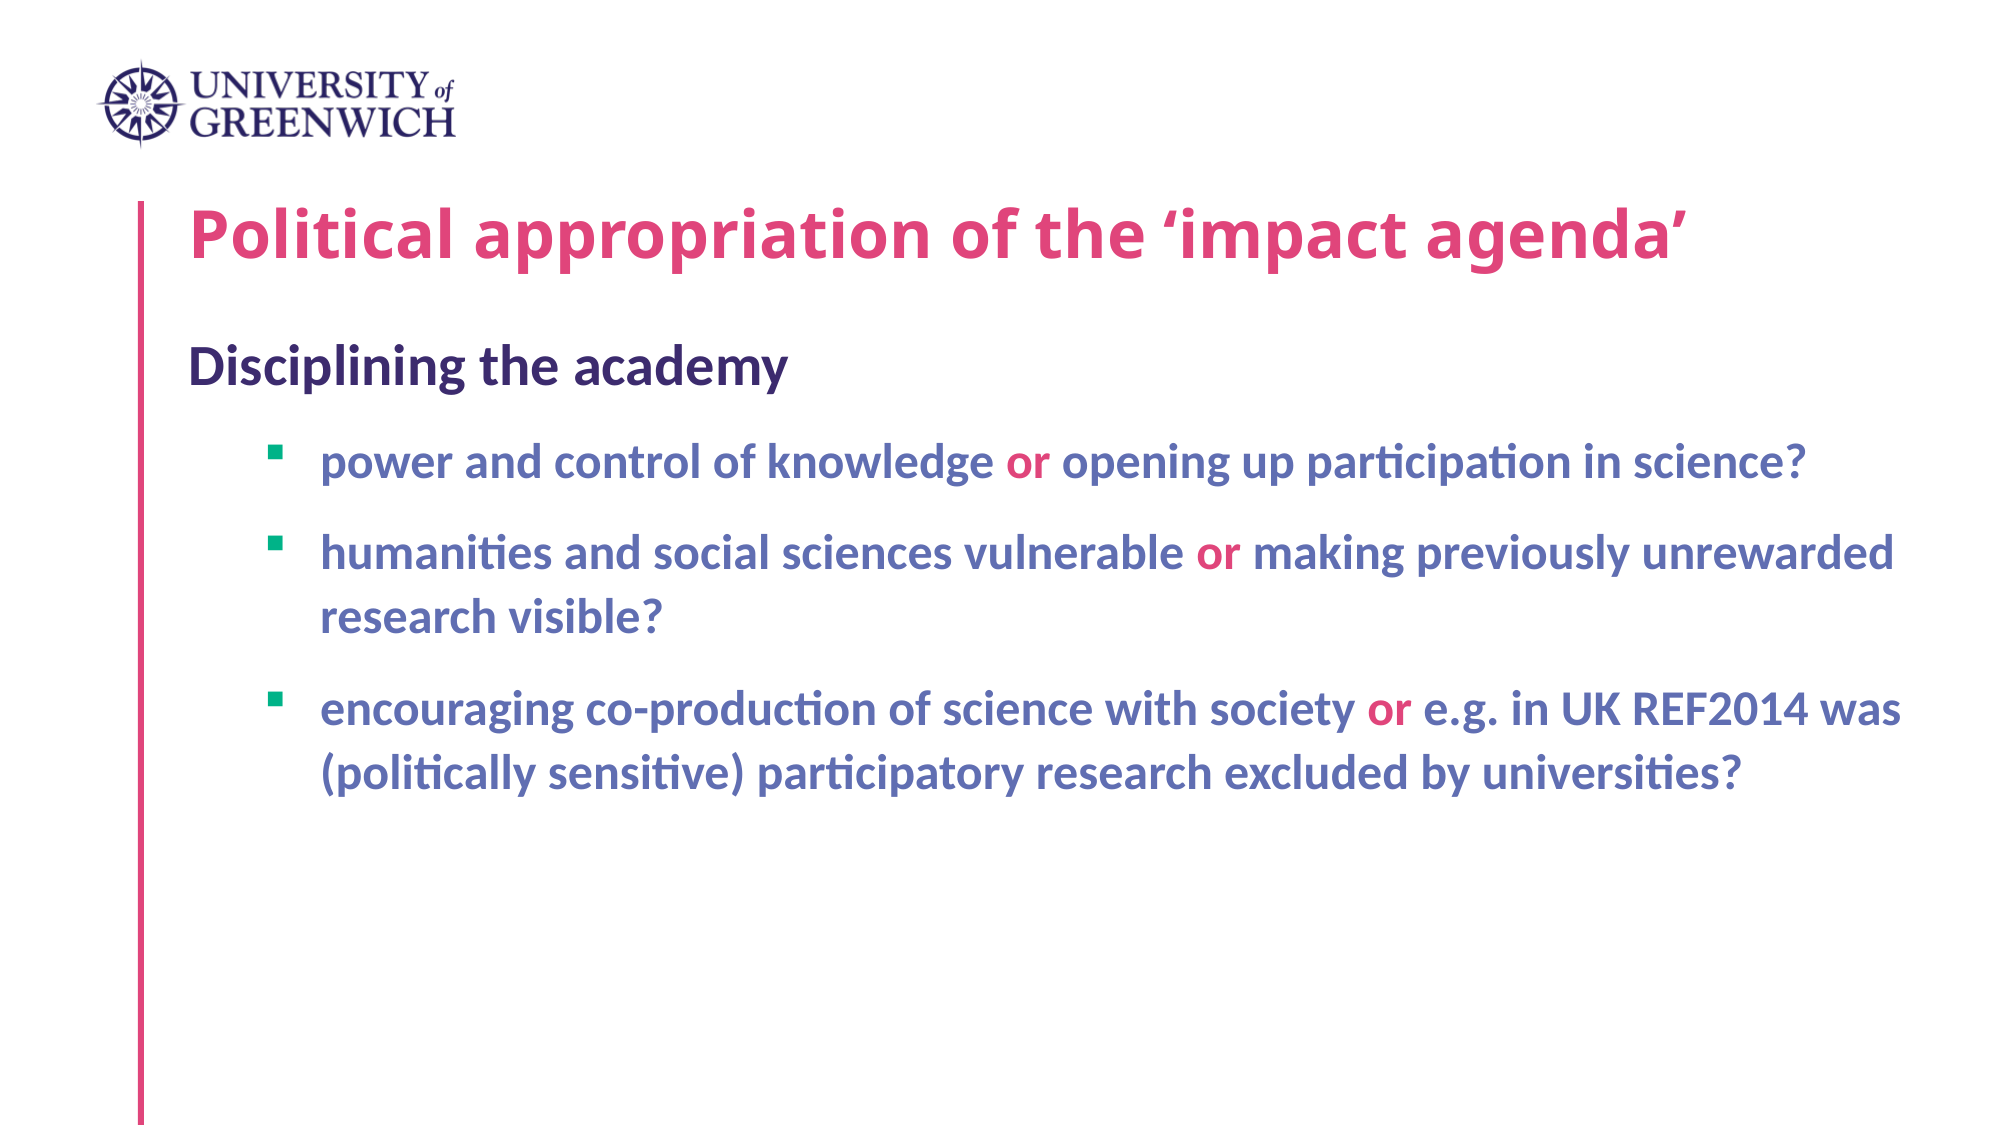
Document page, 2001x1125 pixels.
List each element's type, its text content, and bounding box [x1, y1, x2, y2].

title Political appropriation of the ‘impact agenda’ [188, 201, 1843, 322]
list Disciplining the academy power and control of knowledge or opening up participation in science? humanities and social sciences vulnerable or making previously unrewarded research visible? encouraging co-production of science with society or e.g. in UK REF2014 was (politically sensitive) participatory research excluded by universities? [188, 322, 1912, 1071]
picture [95, 58, 456, 150]
